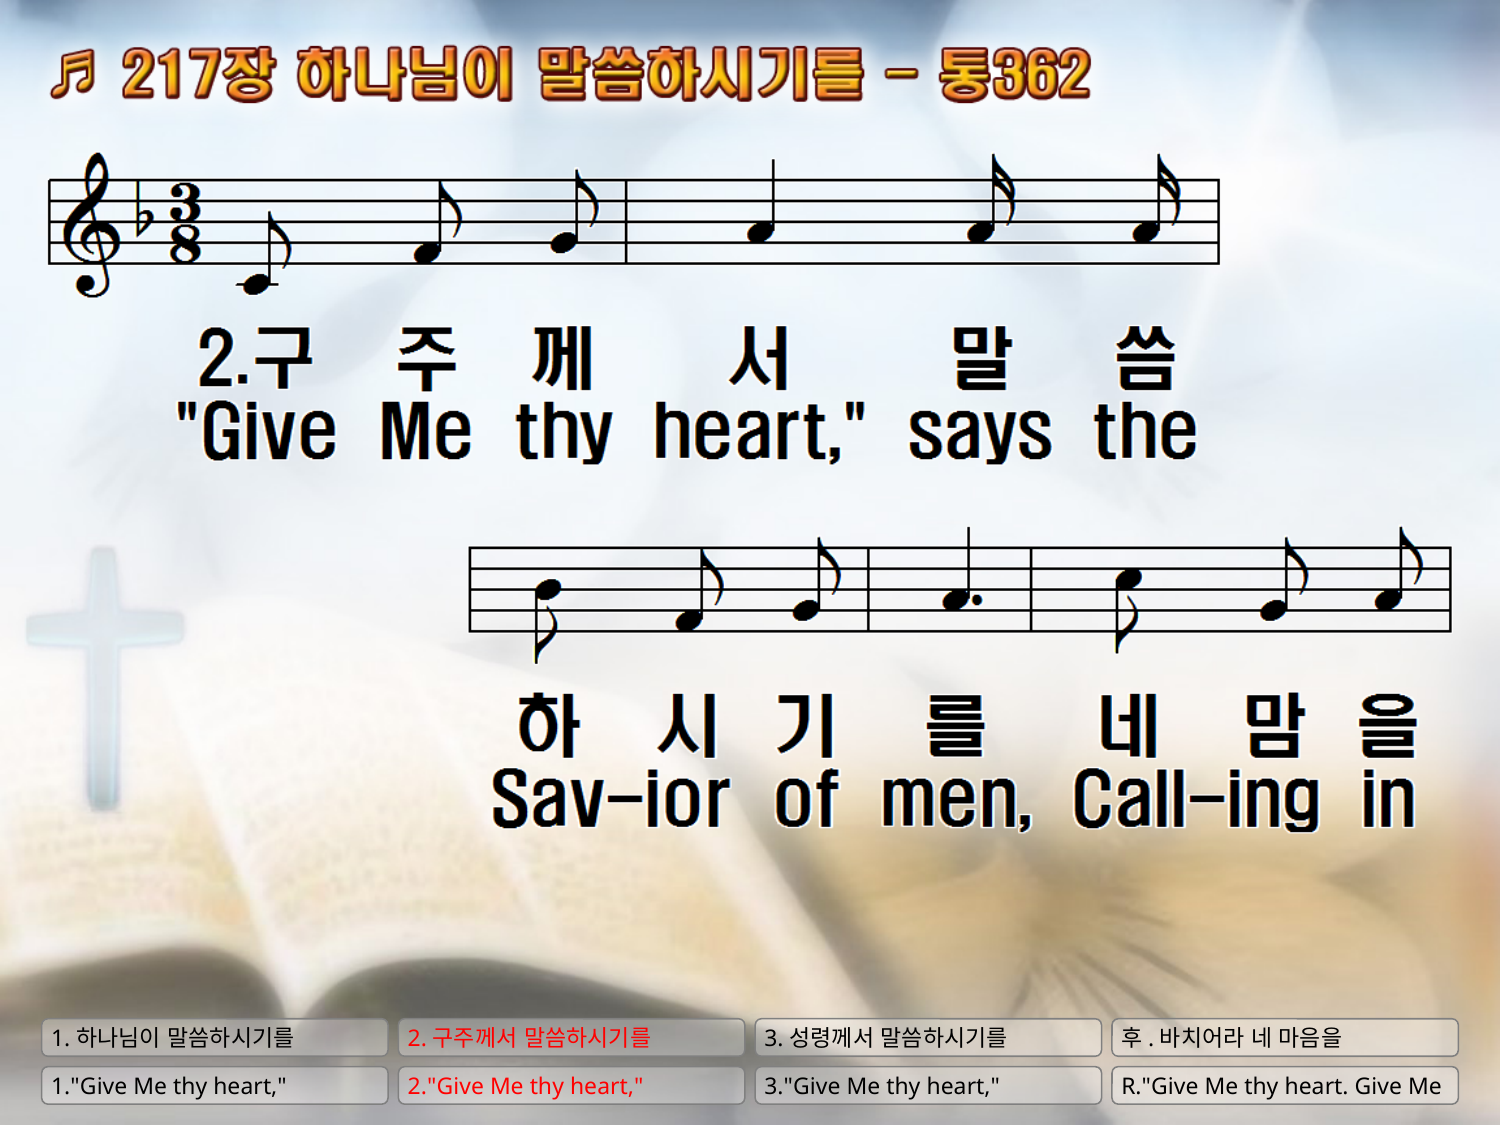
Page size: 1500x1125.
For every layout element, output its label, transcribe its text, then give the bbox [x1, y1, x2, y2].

text_box 1.하나님이 말씀하시기를 [41, 1018, 389, 1057]
text_box R."Give Me thy heart. Give Me [1111, 1066, 1459, 1105]
text_box 3.성령께서 말씀하시기를 [755, 1018, 1102, 1057]
text_box 3."Give Me thy heart," [755, 1066, 1102, 1105]
picture [0, 0, 1500, 1125]
text_box 2."Give Me thy heart," [398, 1066, 745, 1105]
text_box 2.구주께서 말씀하시기를 [398, 1018, 745, 1057]
text_box 1."Give Me thy heart," [41, 1066, 389, 1105]
text_box 후.바치어라 네 마음을 [1111, 1018, 1459, 1057]
